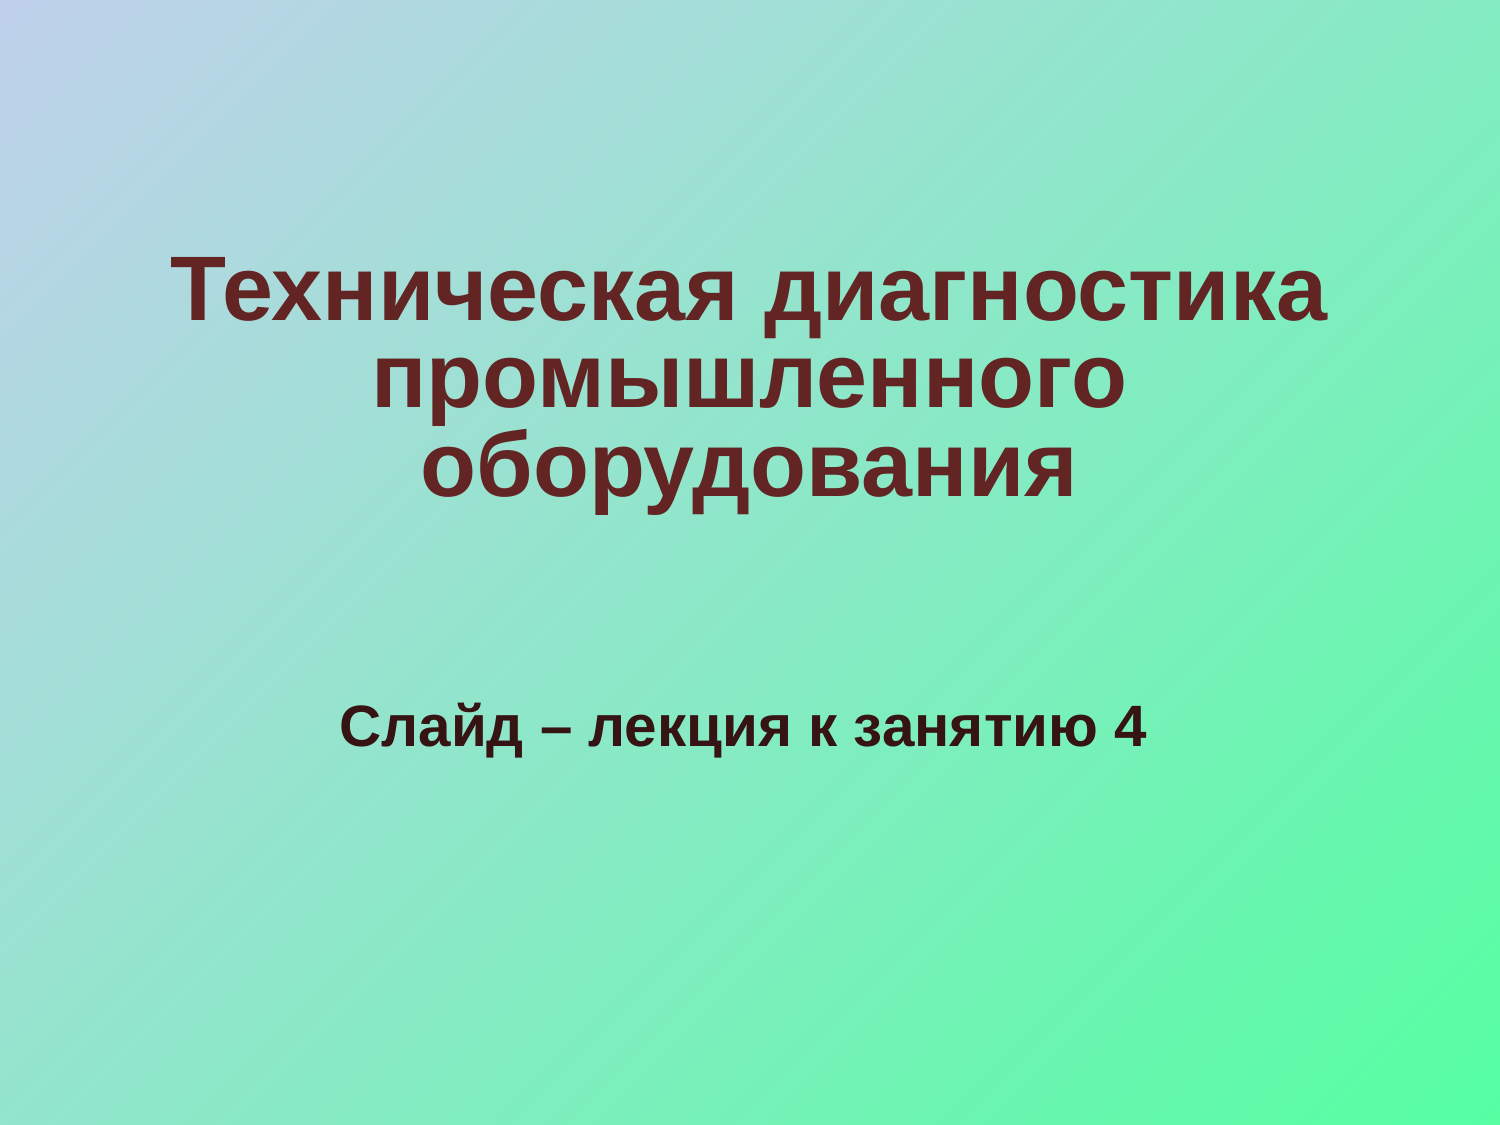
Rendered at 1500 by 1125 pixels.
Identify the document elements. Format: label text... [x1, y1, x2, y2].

title Техническая диагностика промышленного оборудования [112, 231, 1388, 532]
subtitle Слайд – лекция к занятию 4 [218, 680, 1269, 783]
